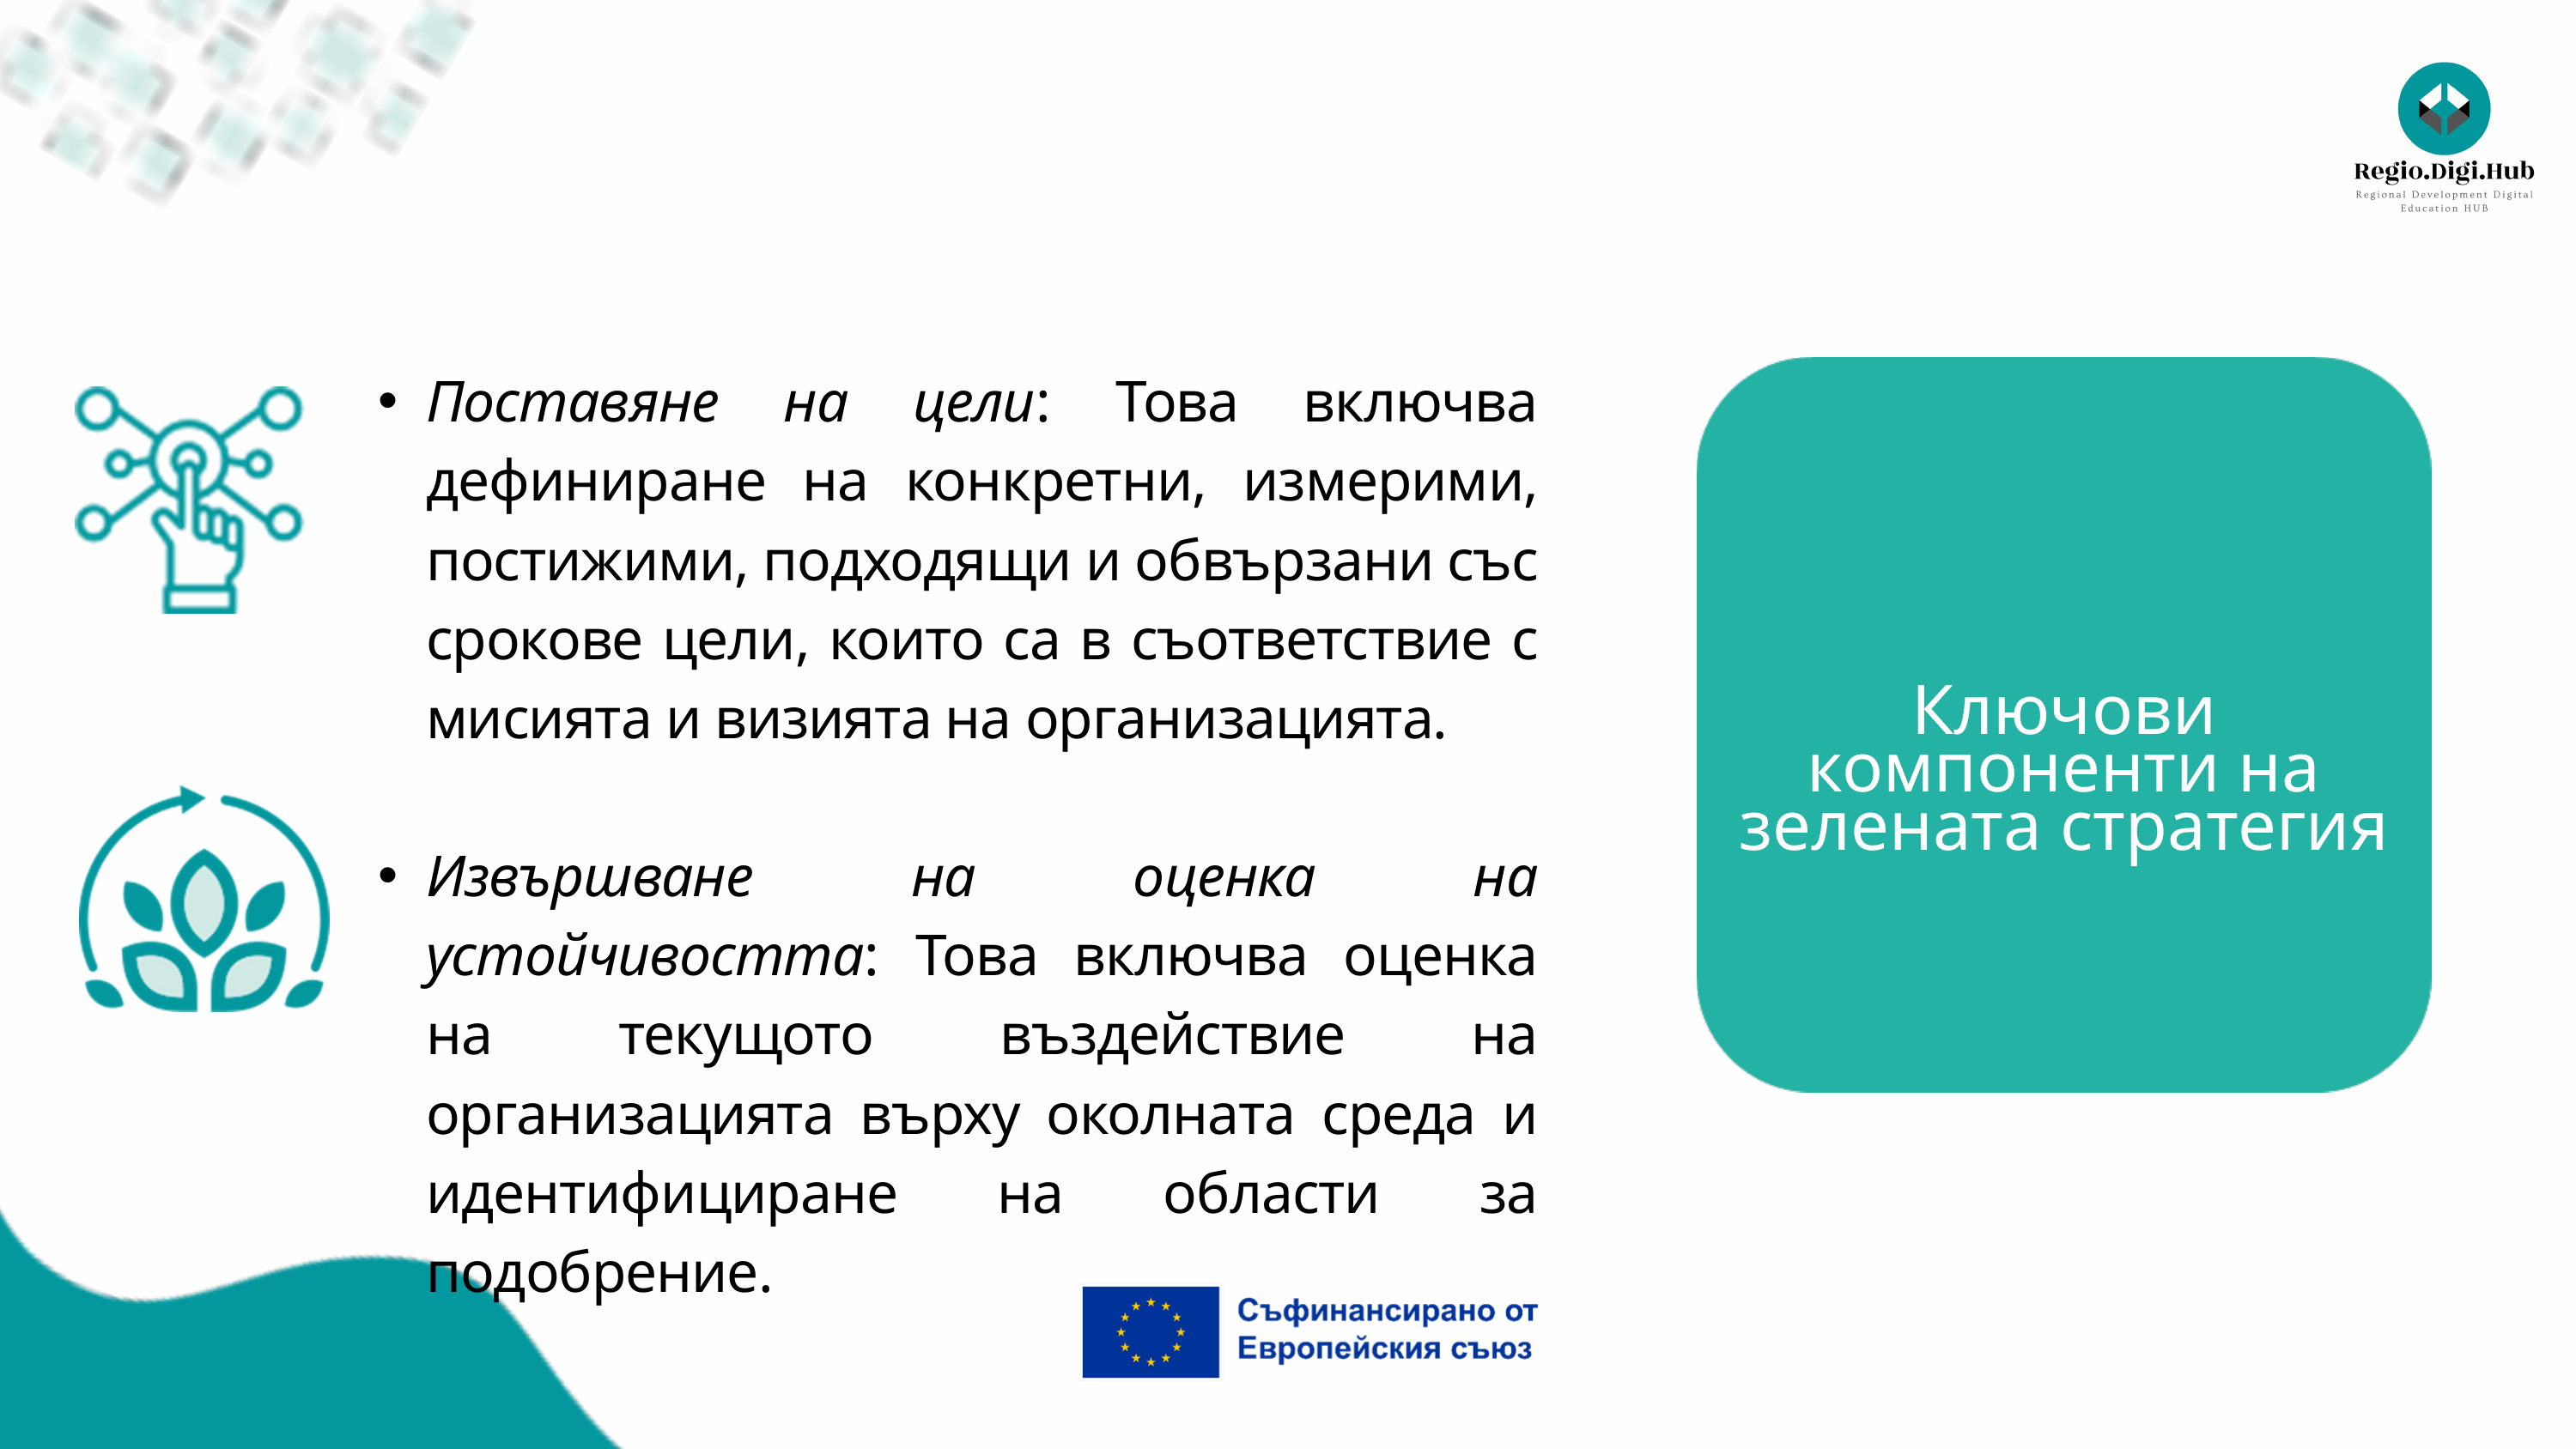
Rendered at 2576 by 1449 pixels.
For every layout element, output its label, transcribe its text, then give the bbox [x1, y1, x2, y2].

picture [2312, 0, 2576, 264]
picture [0, 1069, 1031, 1449]
picture [0, 0, 481, 296]
text_box Поставяне на цели: Това включва дефиниране на конкретни, измерими, постижими, подходящи и обвързани със срокове цели, които са в съответствие с мисията и визията на организацията. Извършване на оценка на устойчивостта: Това включва оценка на текущото въздействие на организацията върху околната среда и идентифициране на области за подобрение. [330, 275, 1538, 1383]
picture [1074, 1279, 1558, 1385]
picture [1697, 357, 2432, 1094]
picture [75, 386, 306, 614]
picture [78, 785, 331, 1012]
